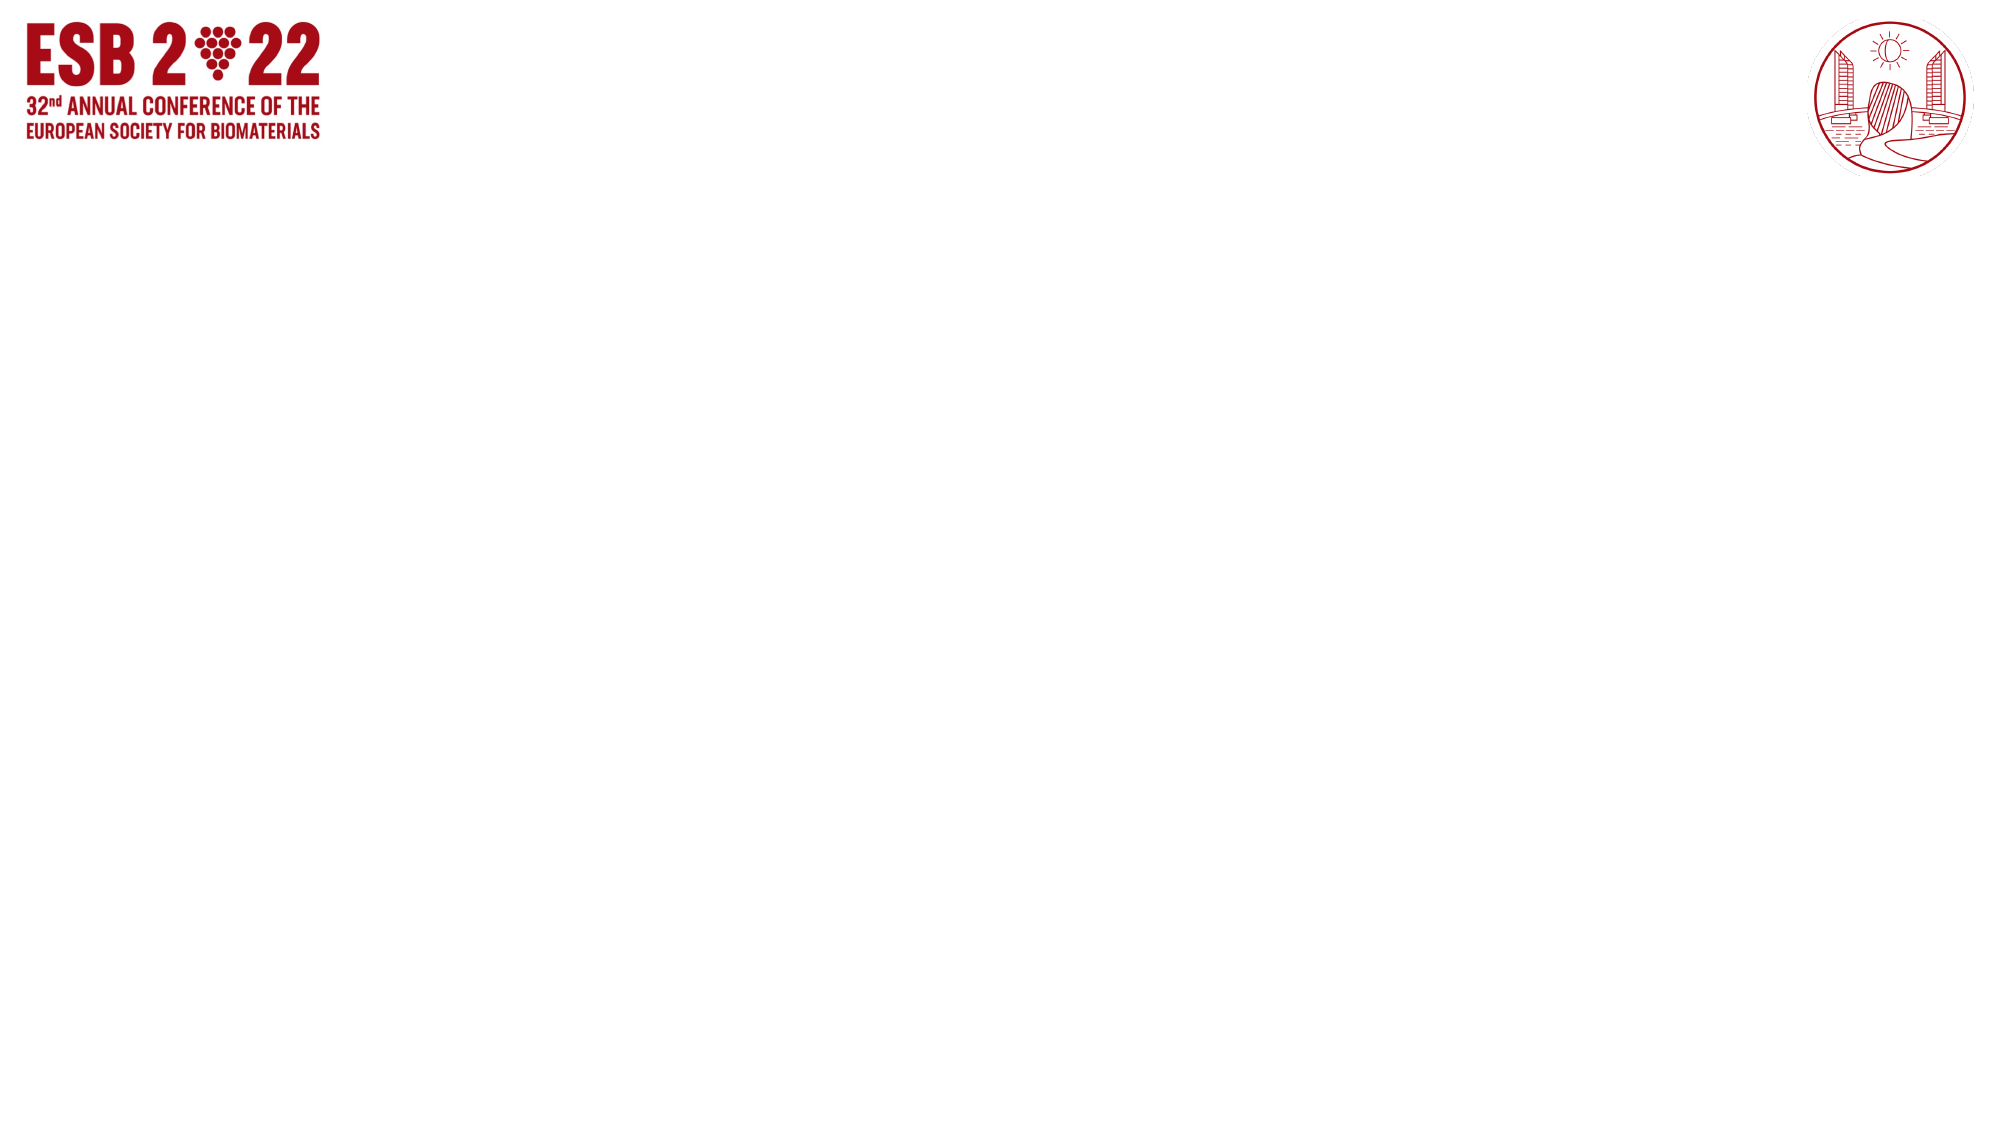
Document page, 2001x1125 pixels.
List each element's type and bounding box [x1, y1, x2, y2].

picture [25, 19, 324, 142]
